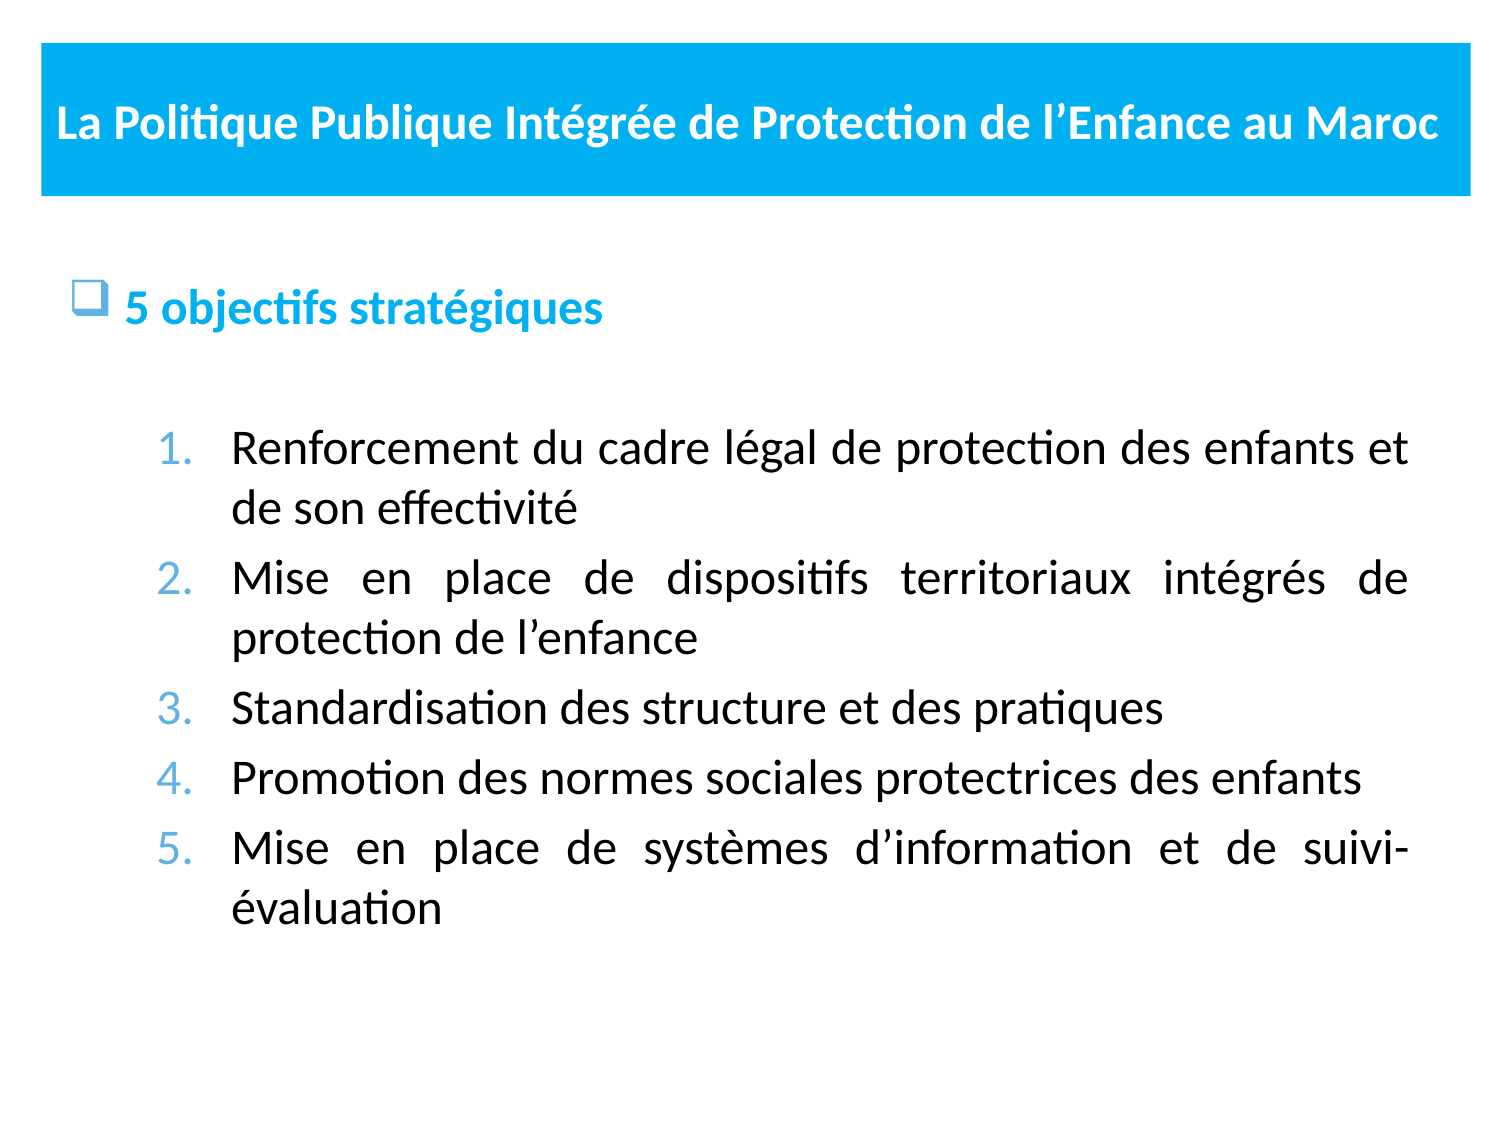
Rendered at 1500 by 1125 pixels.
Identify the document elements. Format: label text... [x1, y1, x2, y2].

title La Politique Publique Intégrée de Protection de l’Enfance au Maroc [41, 42, 1471, 197]
list 5 objectifs stratégiques Renforcement du cadre légal de protection des enfants et de son effectivité Mise en place de dispositifs territoriaux intégrés de protection de l’enfance Standardisation des structure et des pratiques Promotion des normes sociales protectrices des enfants Mise en place de systèmes d’information et de suivi-évaluation [53, 267, 1425, 1047]
